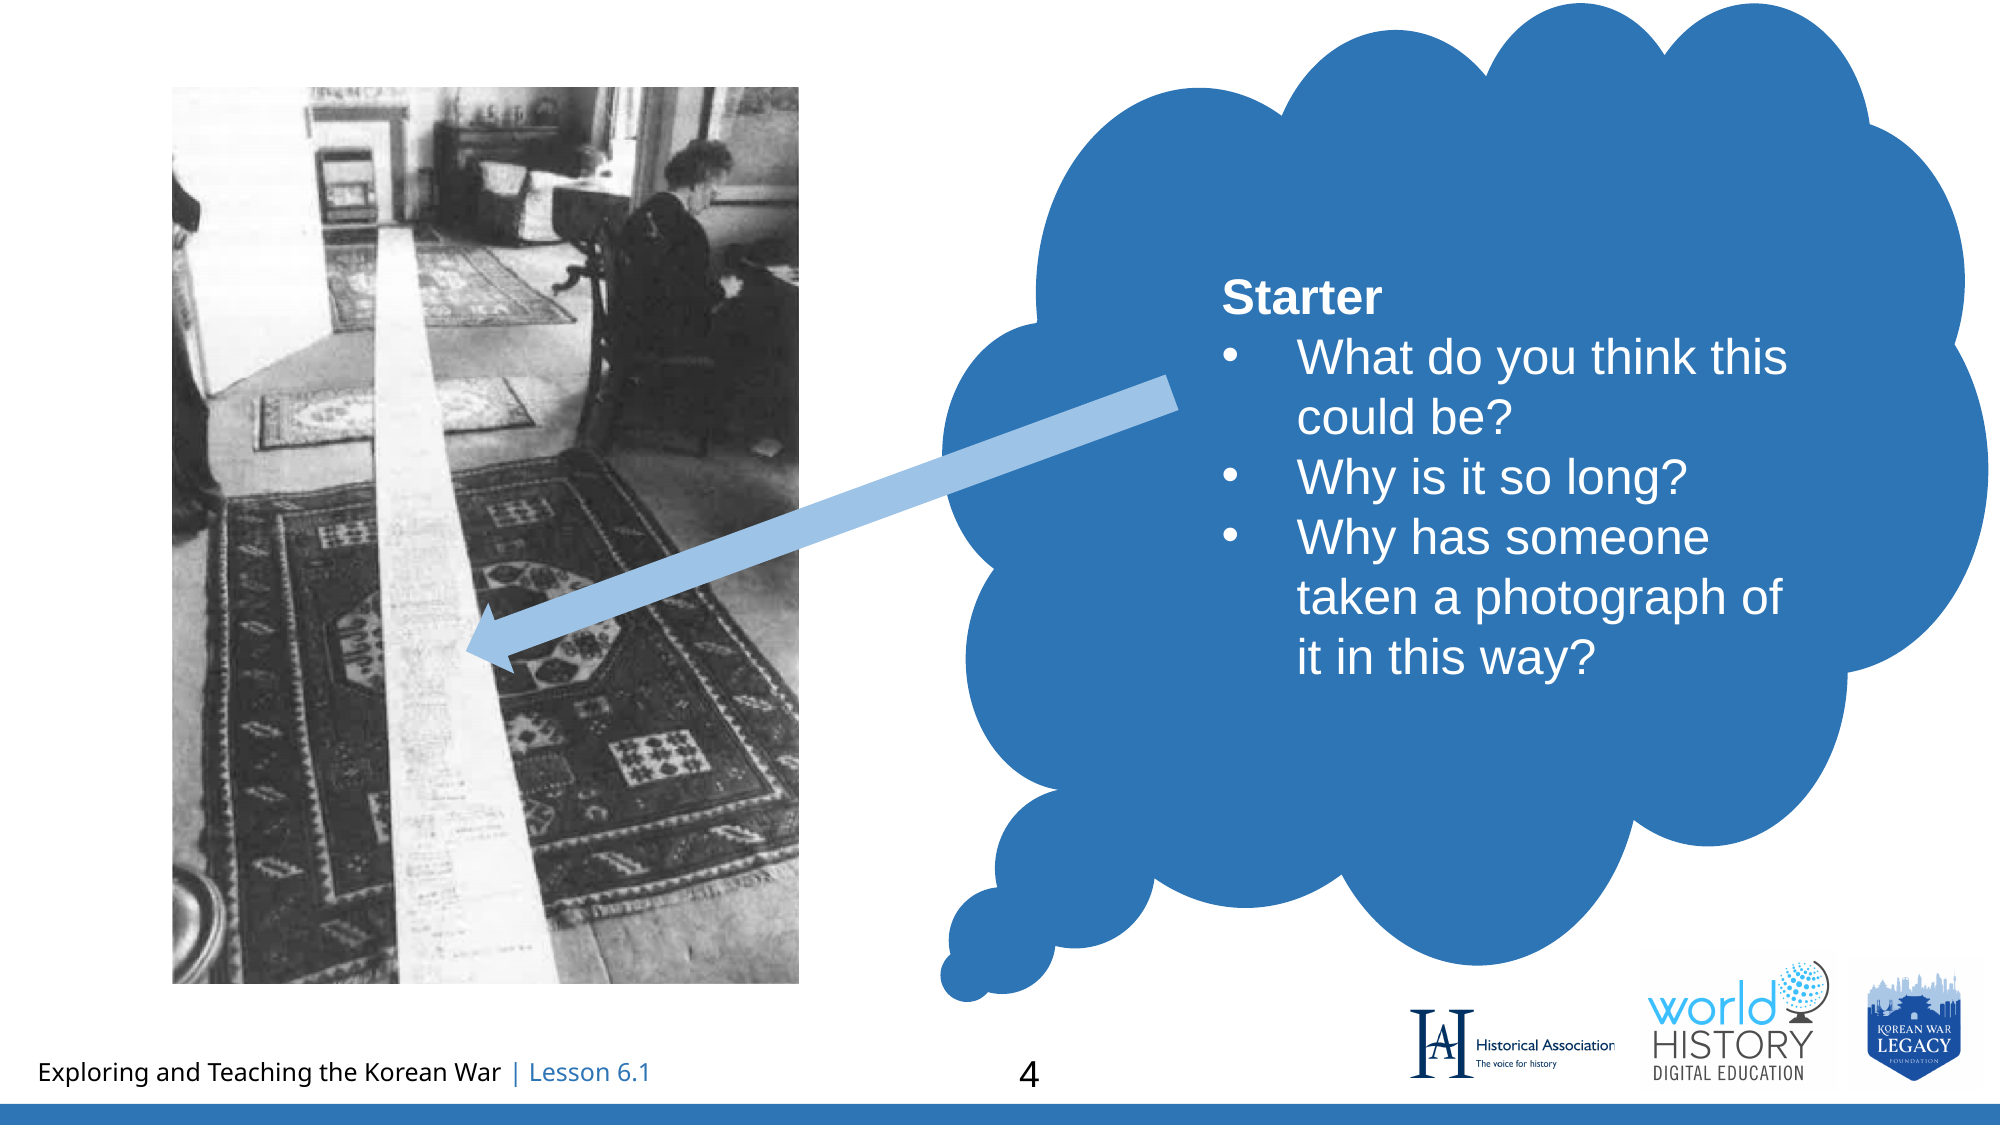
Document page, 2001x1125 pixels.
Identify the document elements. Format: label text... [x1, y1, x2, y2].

text_box [939, 2, 1990, 1004]
picture [1849, 955, 1983, 1090]
picture [1639, 950, 1838, 1091]
text_box Starter What do you think this could be? Why is it so long? Why has someone taken a photograph of it in this way? [1206, 256, 1818, 692]
picture [172, 87, 799, 984]
text_box [799, 373, 1180, 551]
slide_number 4 [649, 1042, 1410, 1103]
